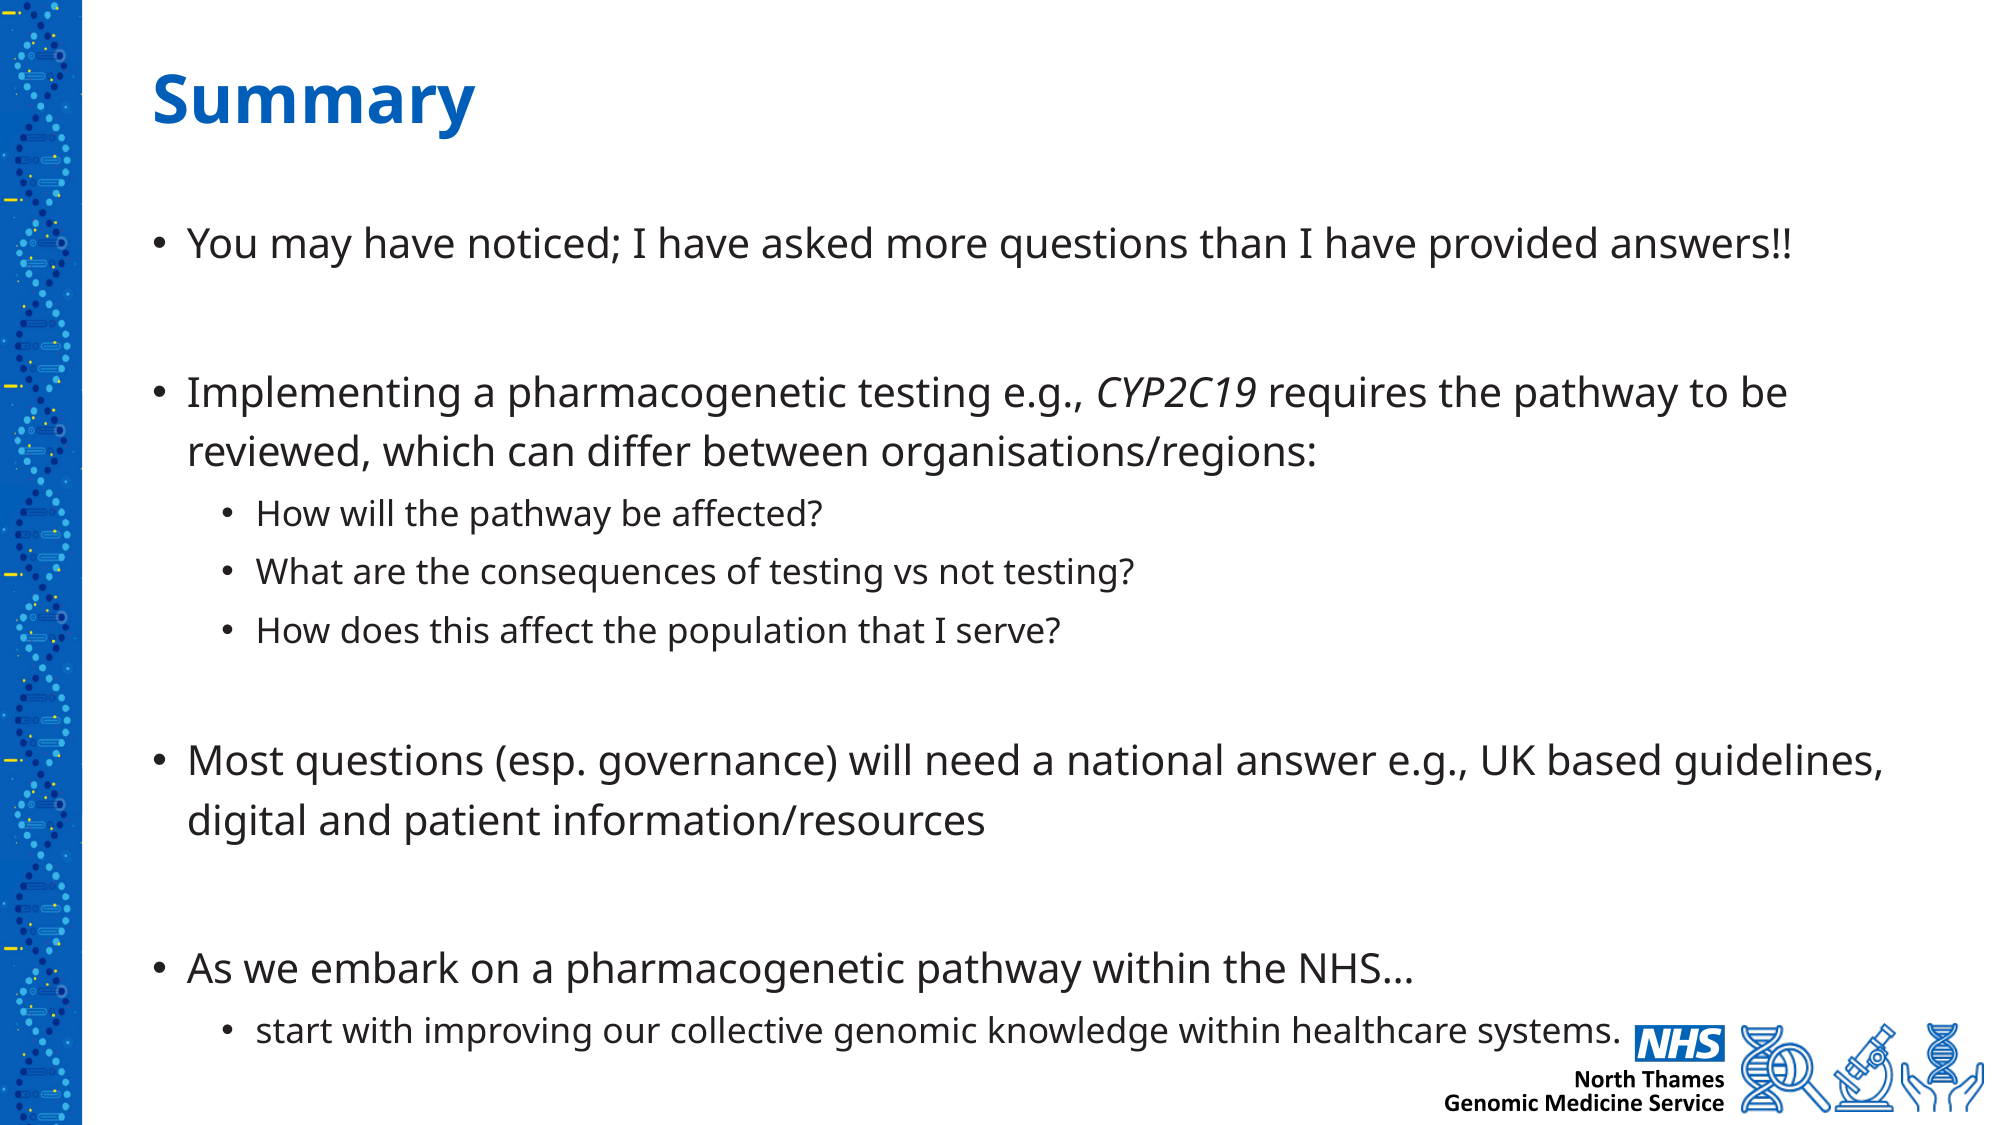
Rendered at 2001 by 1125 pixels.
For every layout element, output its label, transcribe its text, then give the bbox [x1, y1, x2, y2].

picture [1901, 1023, 1984, 1112]
title Summary [137, 57, 1863, 146]
picture [1425, 1066, 1740, 1125]
picture [1741, 1066, 1831, 1114]
picture [0, 0, 83, 1125]
list You may have noticed; I have asked more questions than I have provided answers!! Implementing a pharmacogenetic testing e.g., CYP2C19 requires the pathway to be reviewed, which can differ between organisations/regions: How will the pathway be affected? What are the consequences of testing vs not testing? How does this affect the population that I serve? Most questions (esp. governance) will need a national answer e.g., UK based guidelines, digital and patient information/resources As we embark on a pharmacogenetic pathway within the NHS… start with improving our collective genomic knowledge within healthcare systems. [137, 200, 1938, 1066]
picture [1833, 1066, 1897, 1112]
